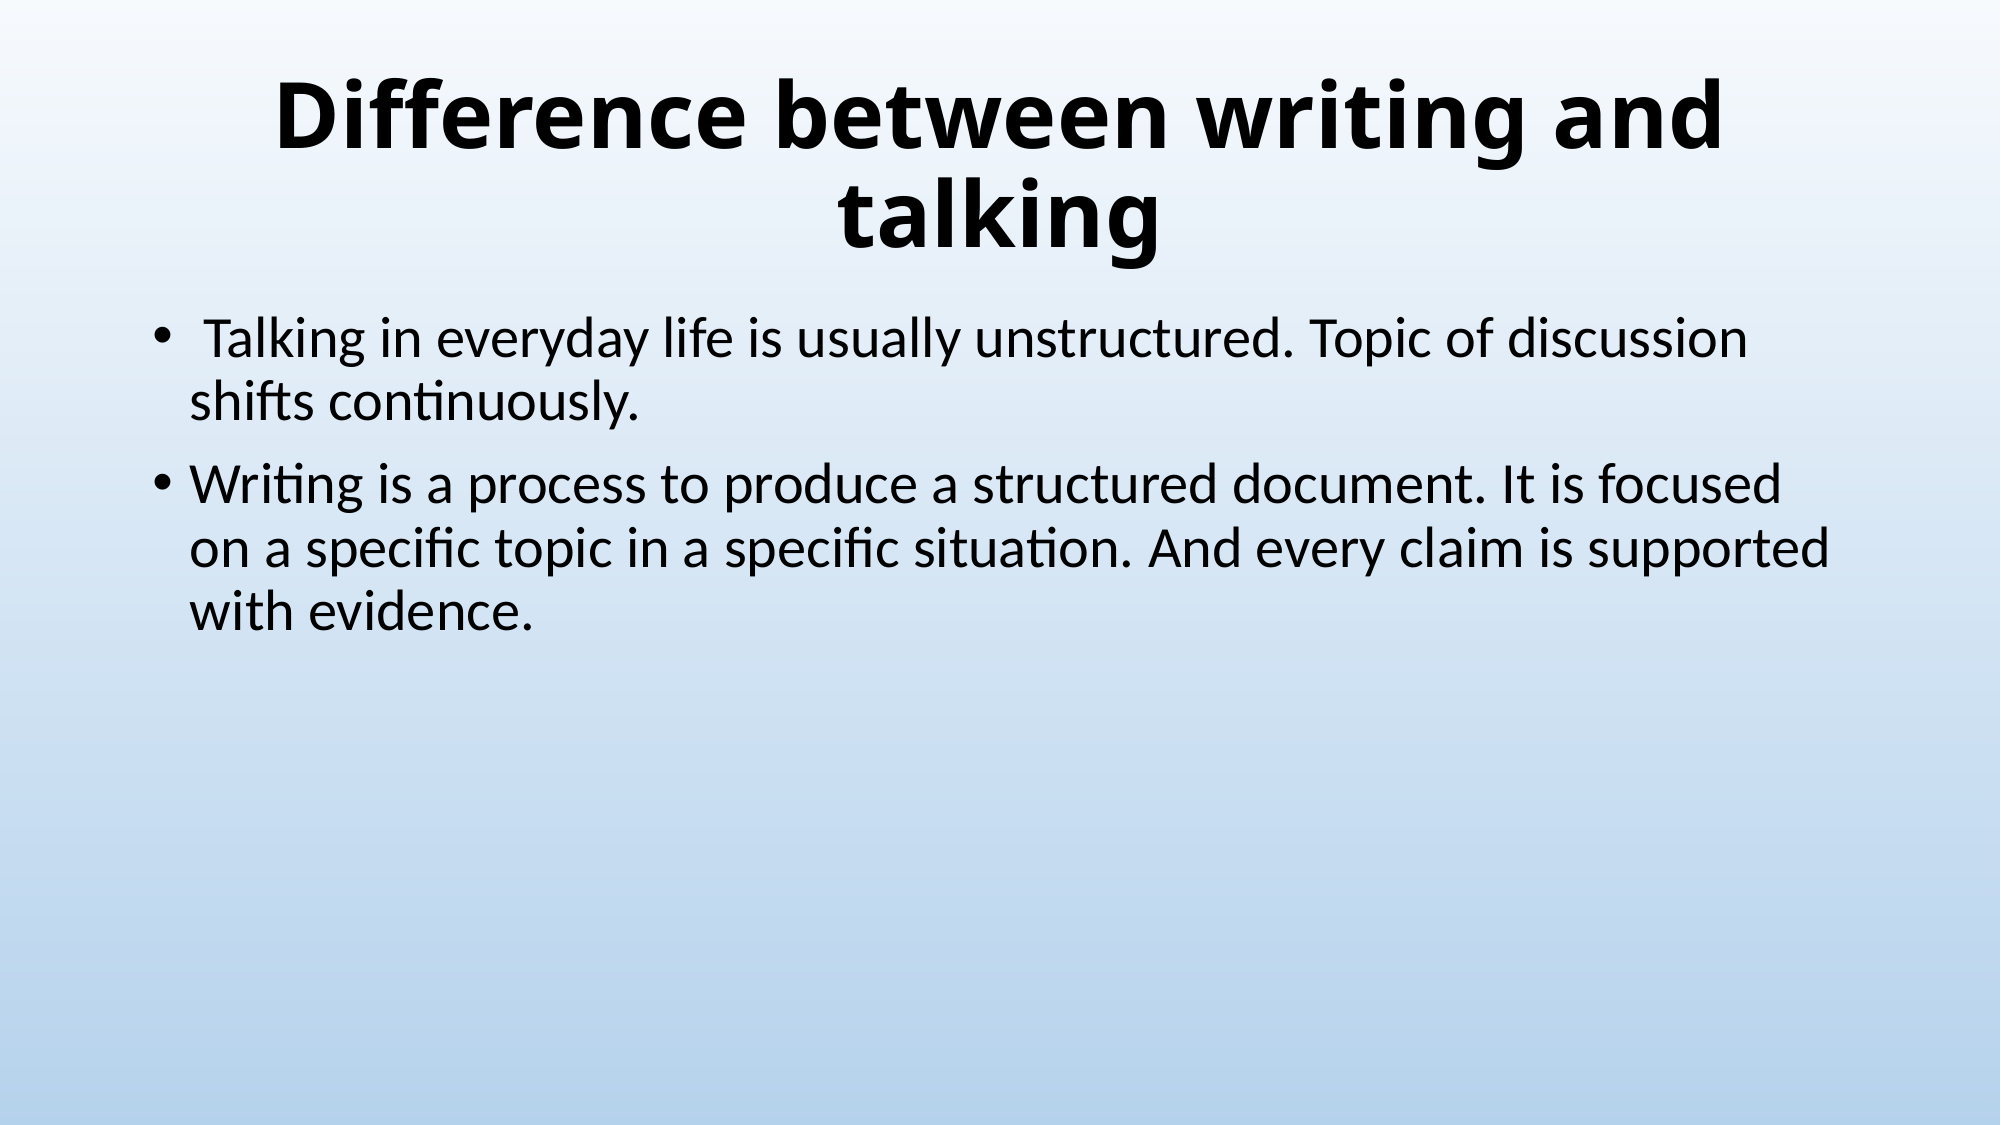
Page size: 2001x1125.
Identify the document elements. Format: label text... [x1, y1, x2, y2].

title Difference between writing and talking [137, 59, 1863, 278]
list Talking in everyday life is usually unstructured. Topic of discussion shifts continuously. Writing is a process to produce a structured document. It is focused on a specific topic in a specific situation. And every claim is supported with evidence. [137, 299, 1863, 1014]
